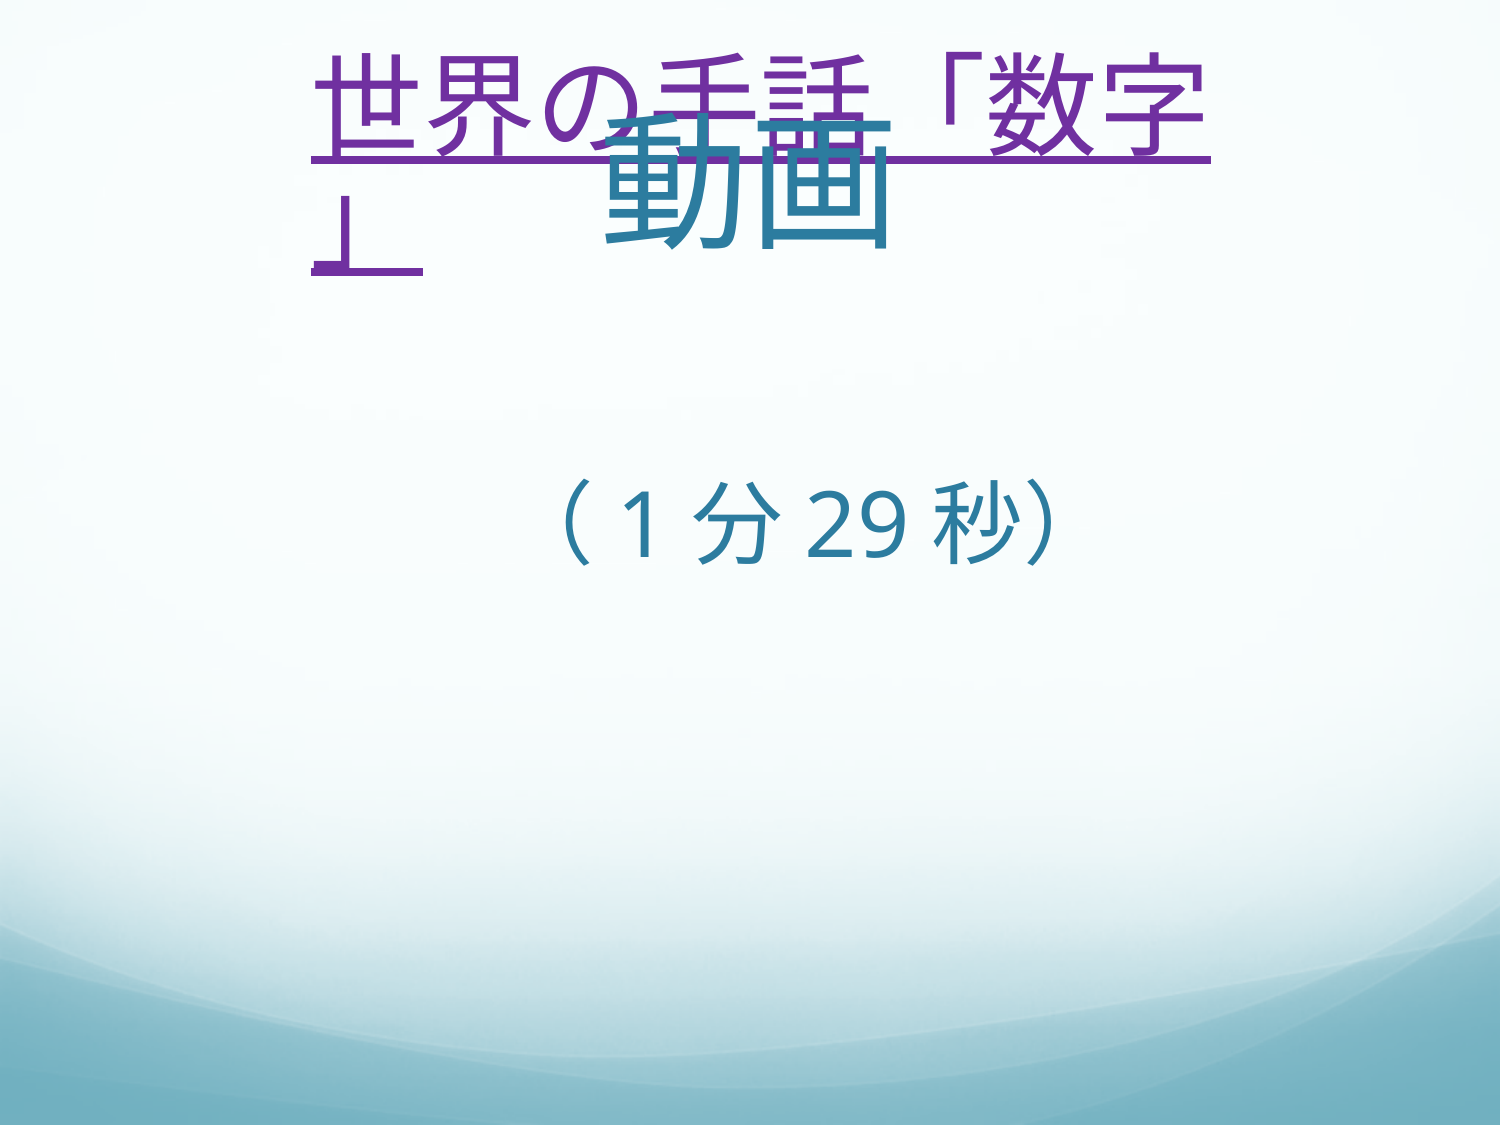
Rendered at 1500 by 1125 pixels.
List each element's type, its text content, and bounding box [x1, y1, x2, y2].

title 世界の手話「数字」 （1分29秒） [295, 412, 1243, 745]
text_box 動画 [90, 117, 1410, 276]
